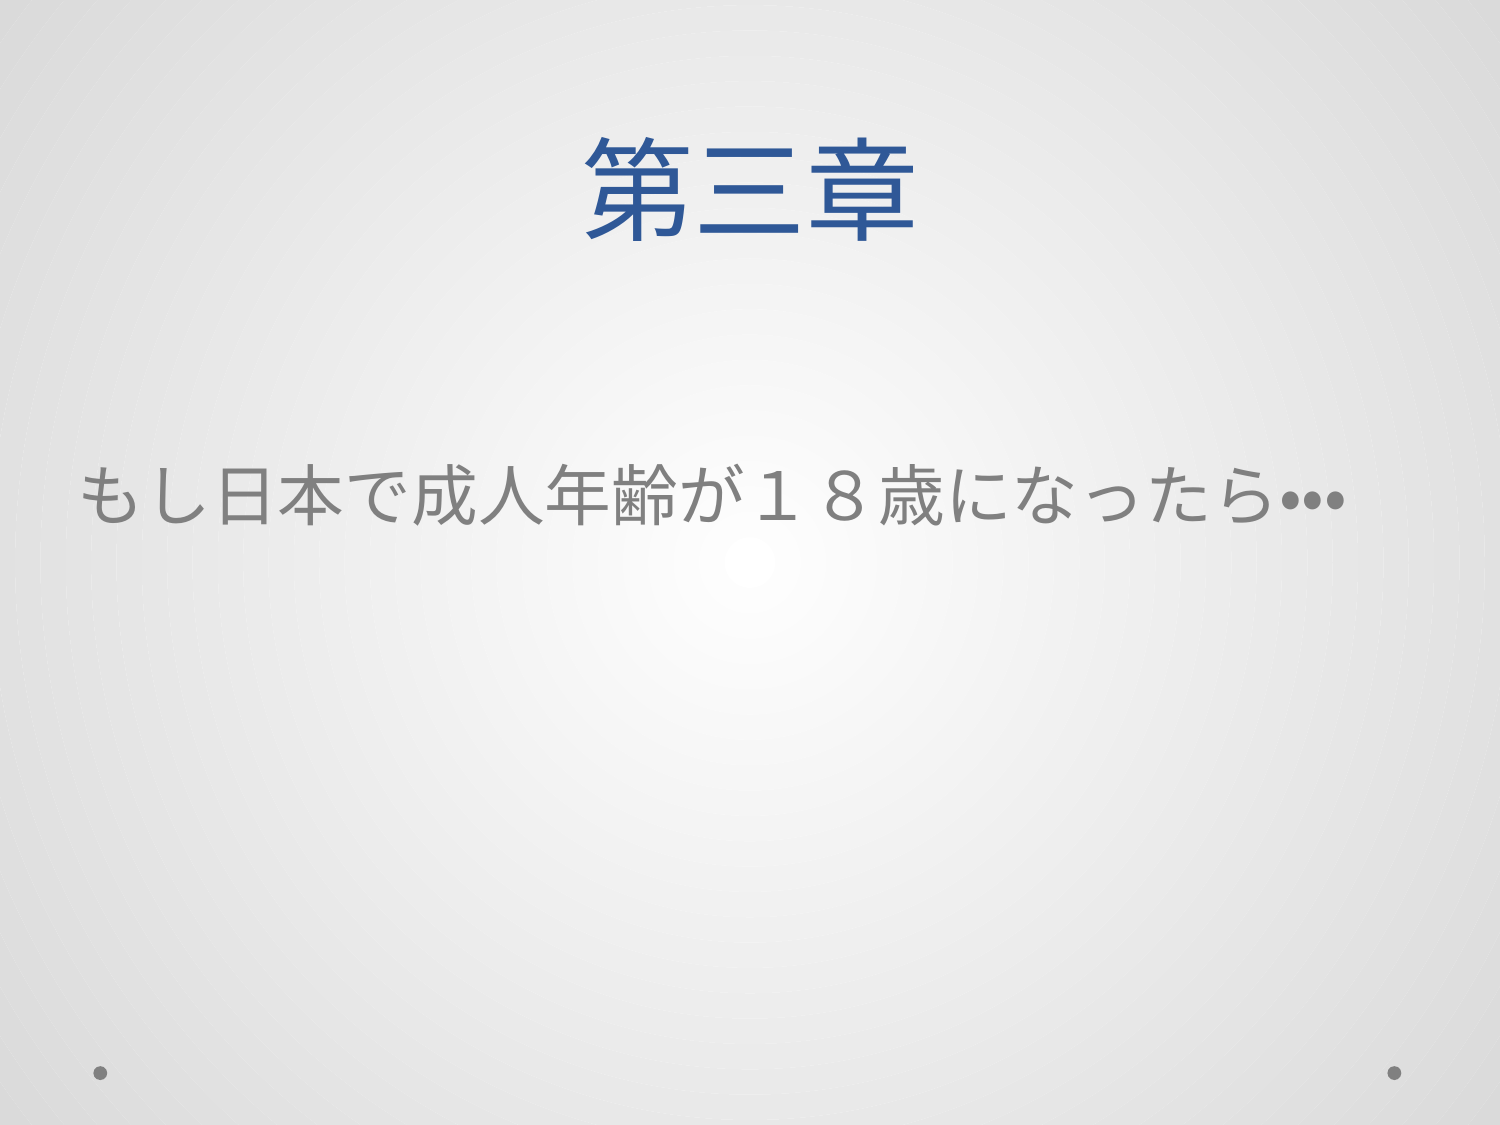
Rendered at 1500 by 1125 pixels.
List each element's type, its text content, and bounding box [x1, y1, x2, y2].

title 第三章 [75, 0, 1425, 263]
list もし日本で成人年齢が１８歳になったら・・・ [62, 302, 1500, 1046]
